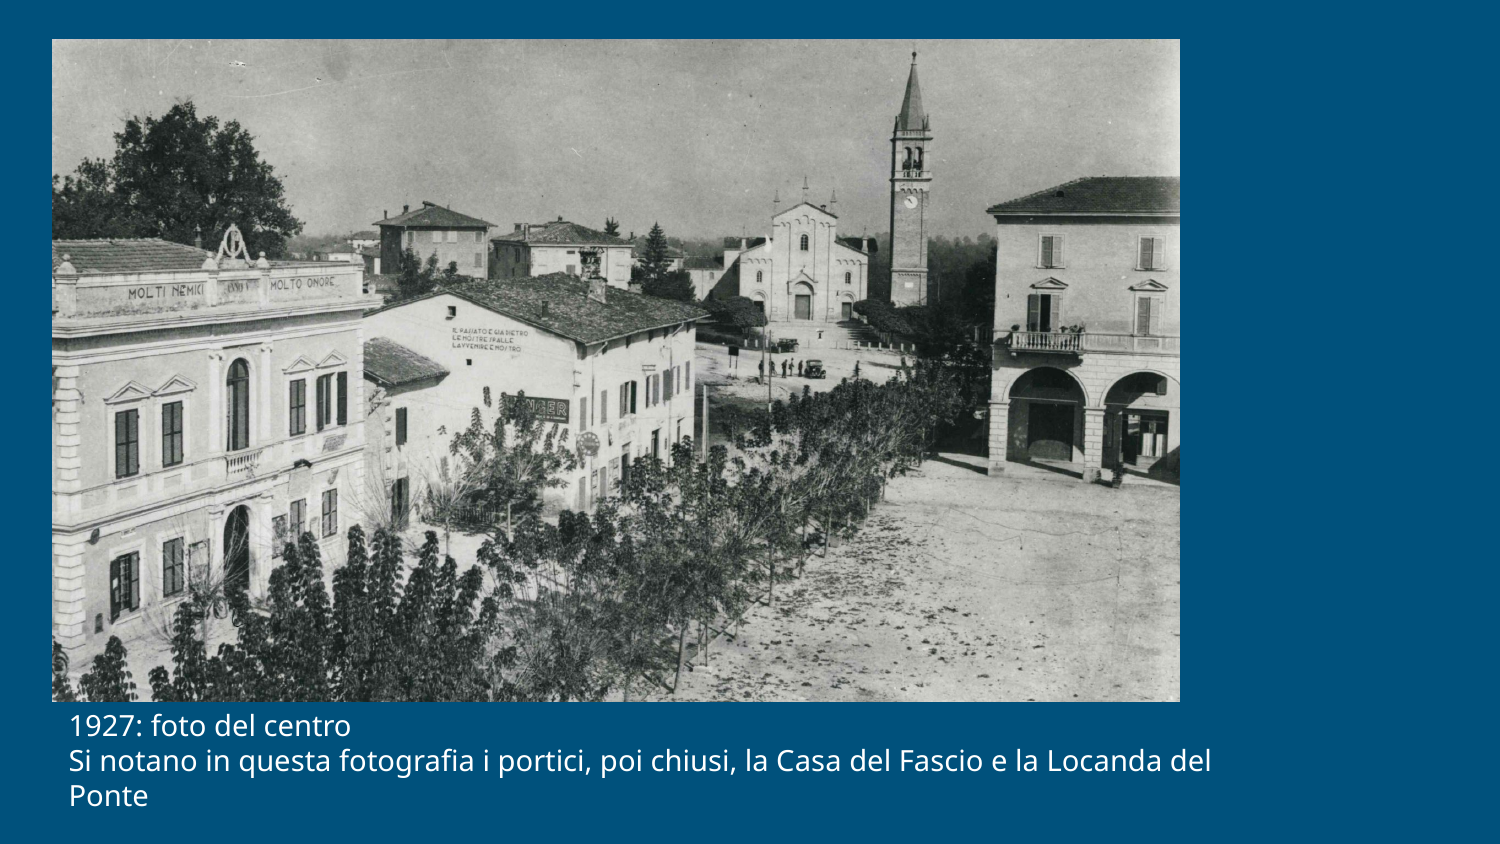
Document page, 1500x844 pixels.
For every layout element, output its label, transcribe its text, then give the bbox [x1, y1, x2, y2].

picture [53, 40, 1179, 701]
list 1927: foto del centro Si notano in questa fotografia i portici, poi chiusi, la Casa del Fascio e la Locanda del Ponte [53, 710, 1308, 810]
